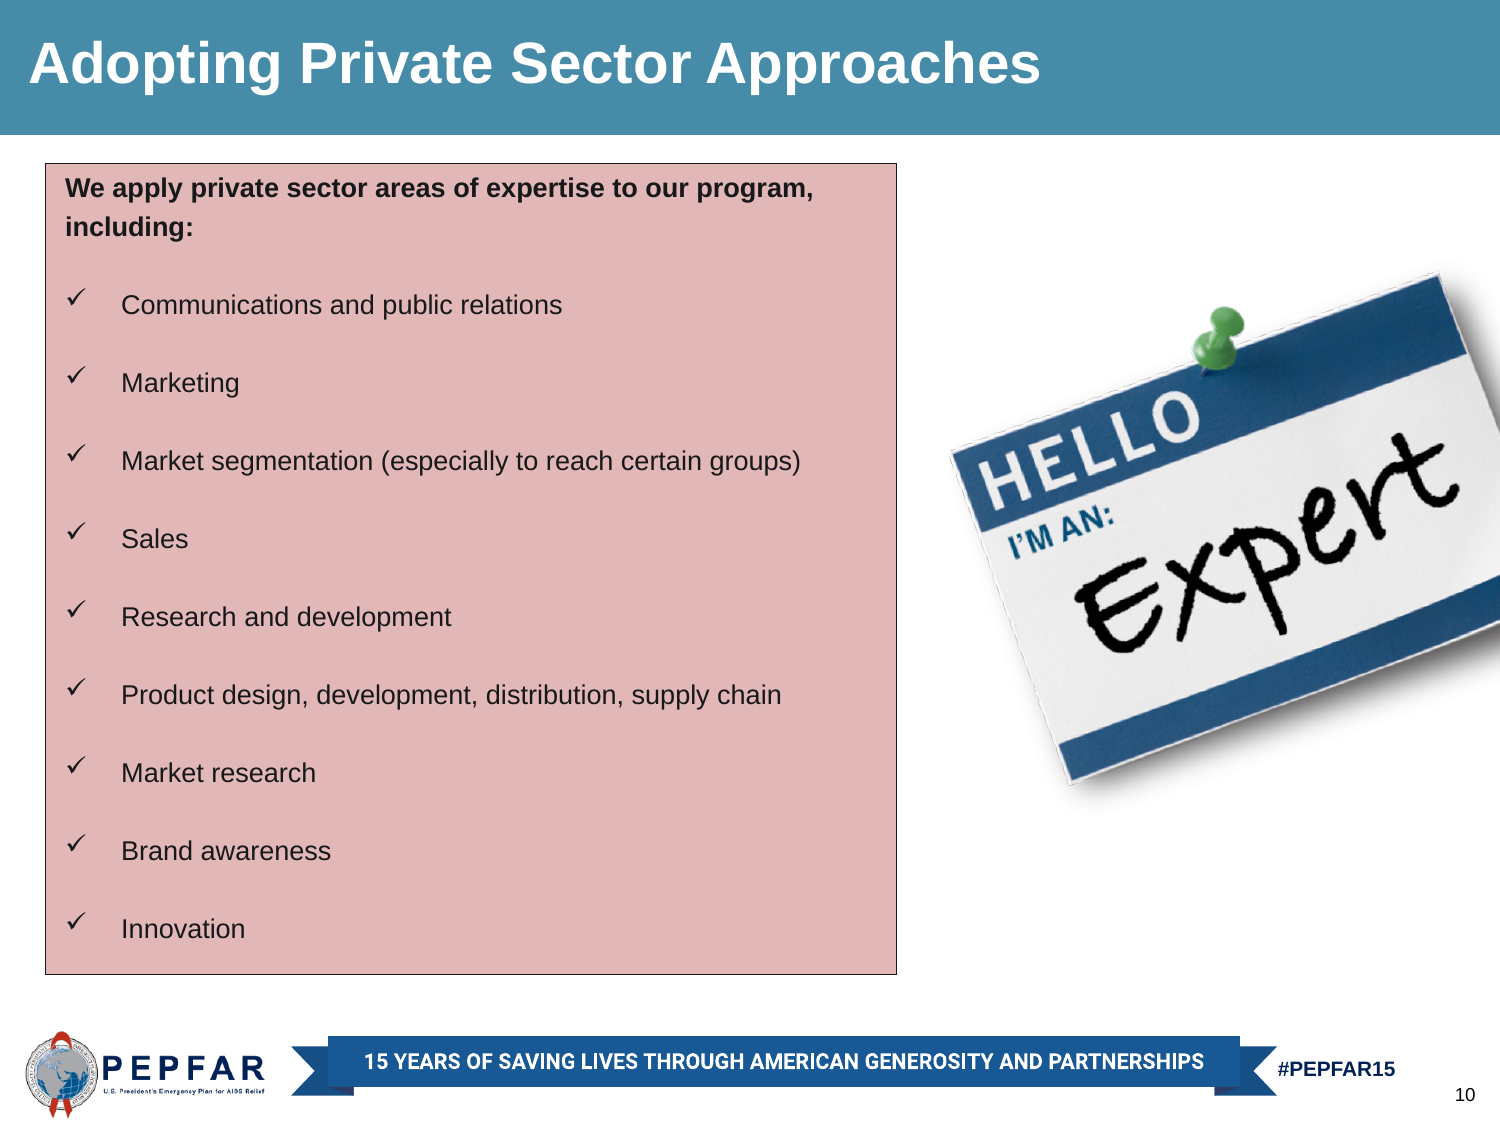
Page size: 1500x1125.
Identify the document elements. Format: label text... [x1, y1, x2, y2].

picture [25, 1031, 267, 1119]
picture [810, 198, 1500, 861]
list Adopting Private Sector Approaches [28, 33, 1467, 109]
list We apply private sector areas of expertise to our program, including: Communications and public relations Marketing Market segmentation (especially to reach certain groups) Sales Research and development Product design, development, distribution, supply chain Market research Brand awareness Innovation [45, 163, 897, 975]
